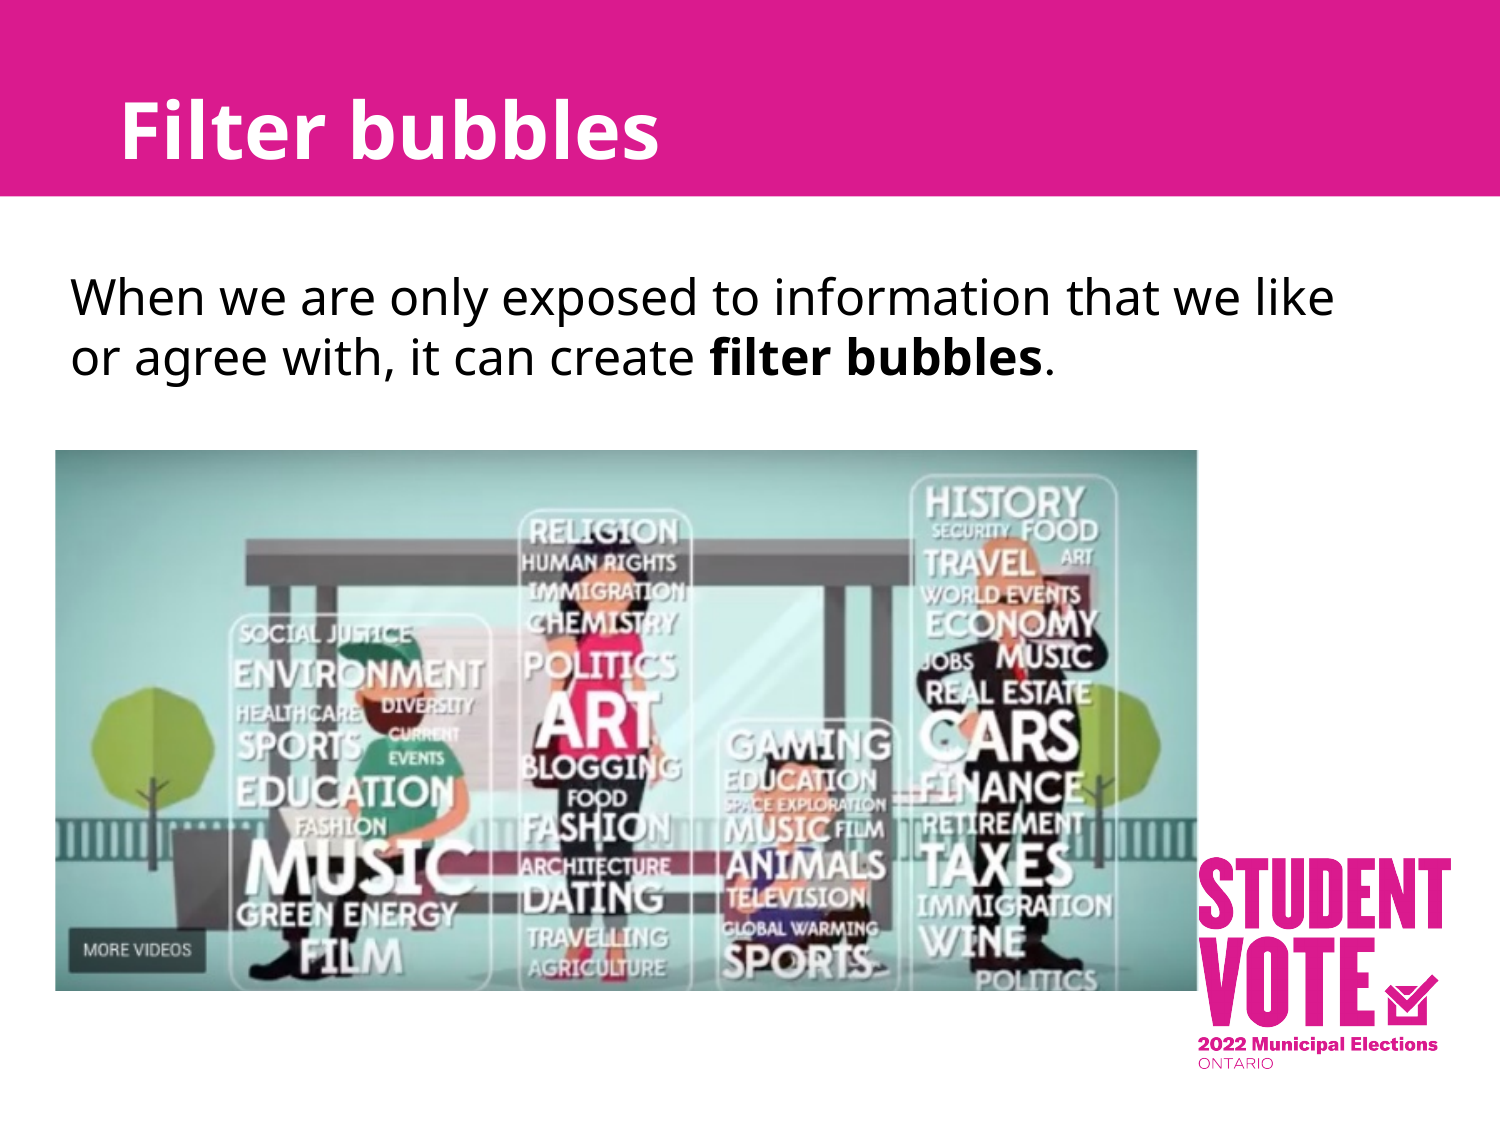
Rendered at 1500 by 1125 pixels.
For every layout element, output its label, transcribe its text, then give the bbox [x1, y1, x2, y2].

picture [55, 450, 1451, 1069]
text_box Filter bubbles [103, 61, 1397, 194]
text_box When we are only exposed to information that we like or agree with, it can create filter bubbles. [55, 257, 1377, 563]
